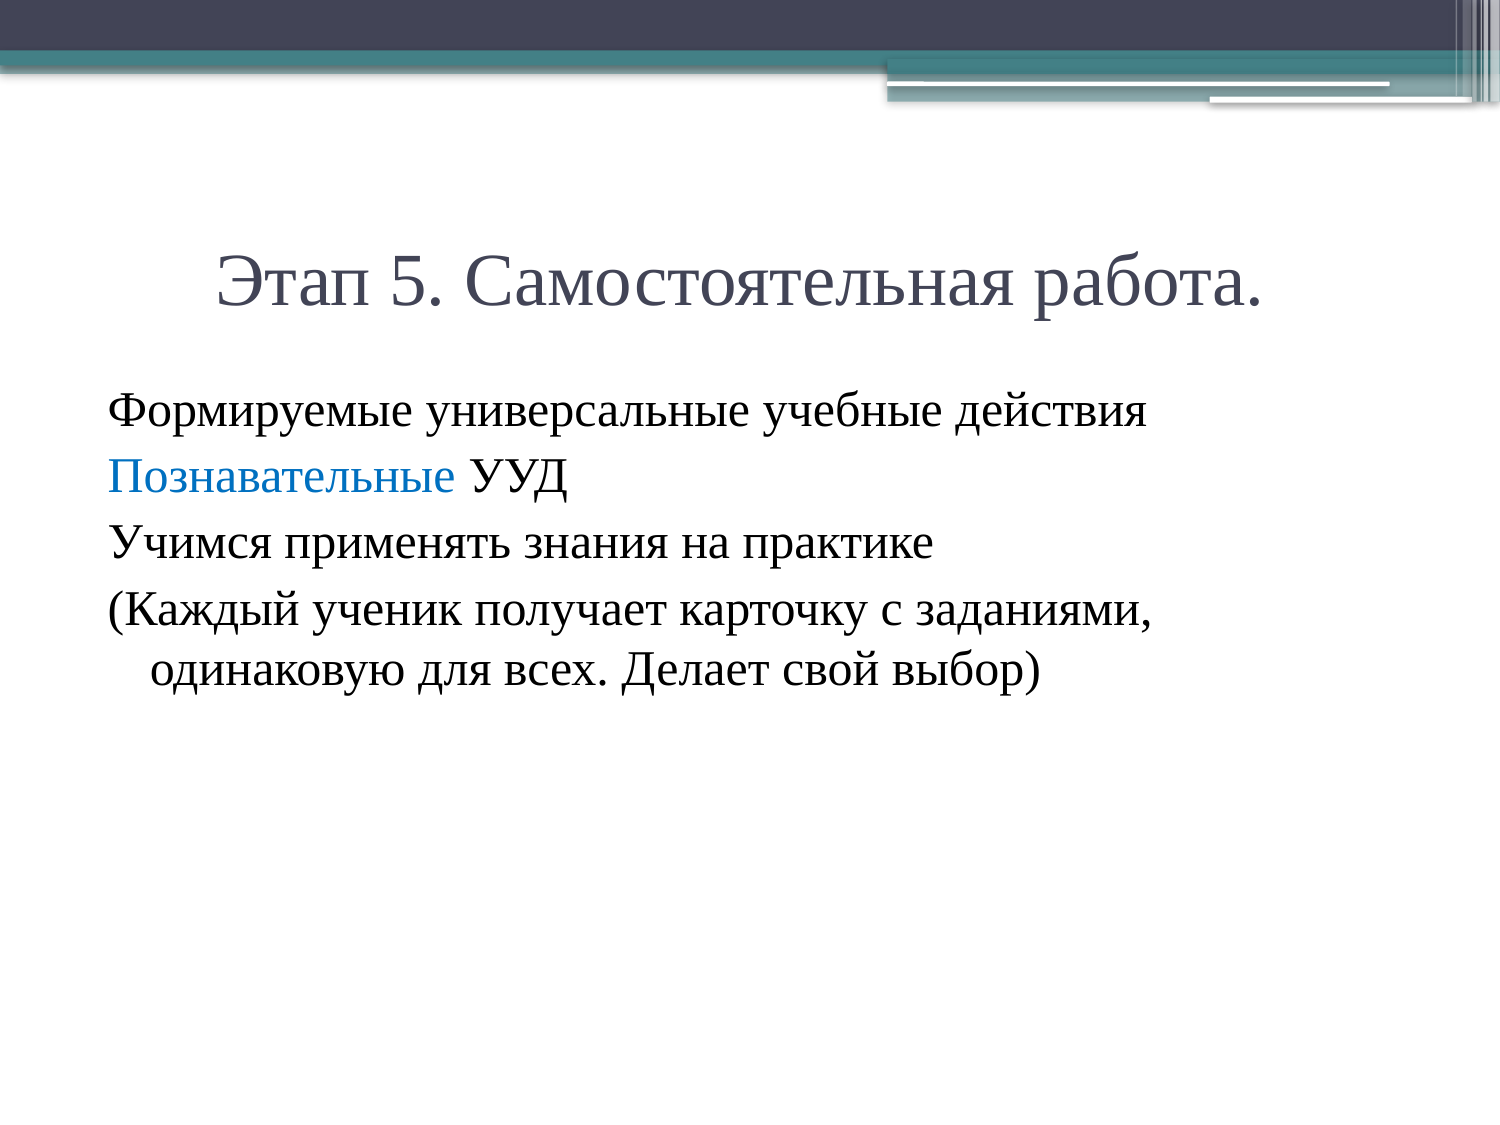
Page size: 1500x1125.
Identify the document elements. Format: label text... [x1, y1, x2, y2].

title Этап 5. Самостоятельная работа. [75, 187, 1425, 363]
list Формируемые универсальные учебные действия Познавательные УУД Учимся применять знания на практике (Каждый ученик получает карточку с заданиями, одинаковую для всех. Делает свой выбор) [75, 368, 1425, 1079]
